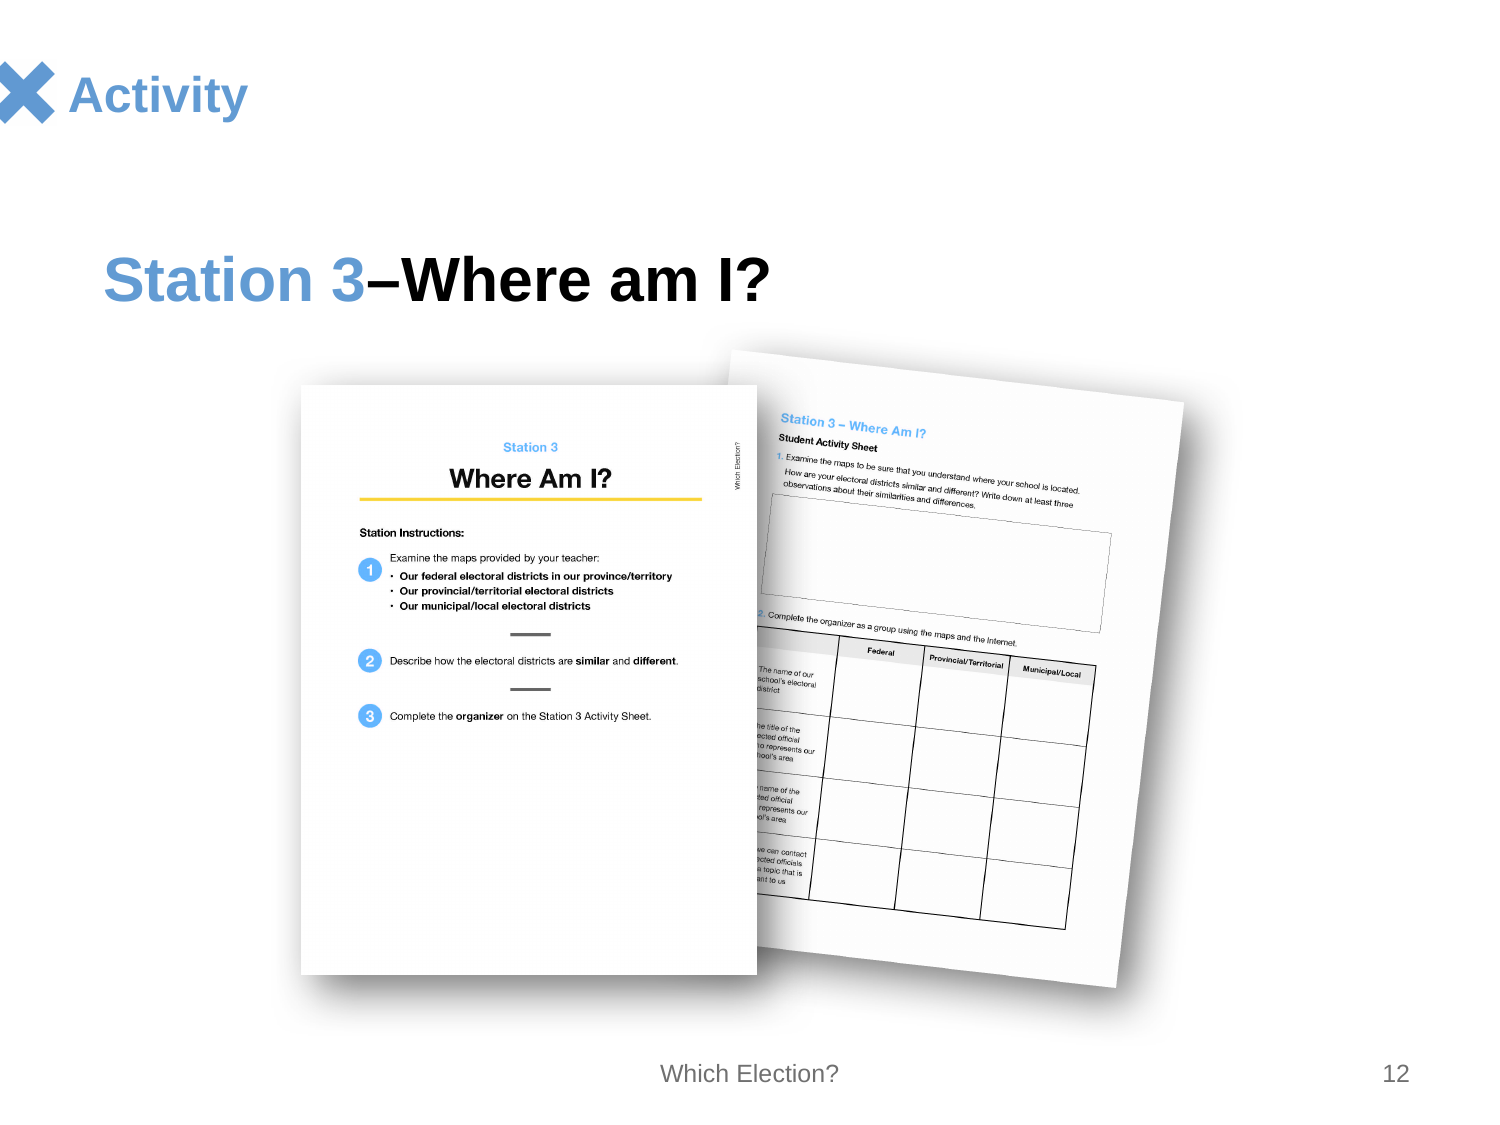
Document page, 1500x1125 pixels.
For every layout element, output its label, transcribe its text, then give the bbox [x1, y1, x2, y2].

picture [0, 58, 58, 126]
text_box Station 3–Where am I? [88, 231, 1439, 1024]
slide_number 12 [1074, 1042, 1425, 1103]
text_box Activity [53, 54, 1388, 130]
footer Which Election? [512, 1042, 988, 1103]
picture [300, 351, 1184, 988]
